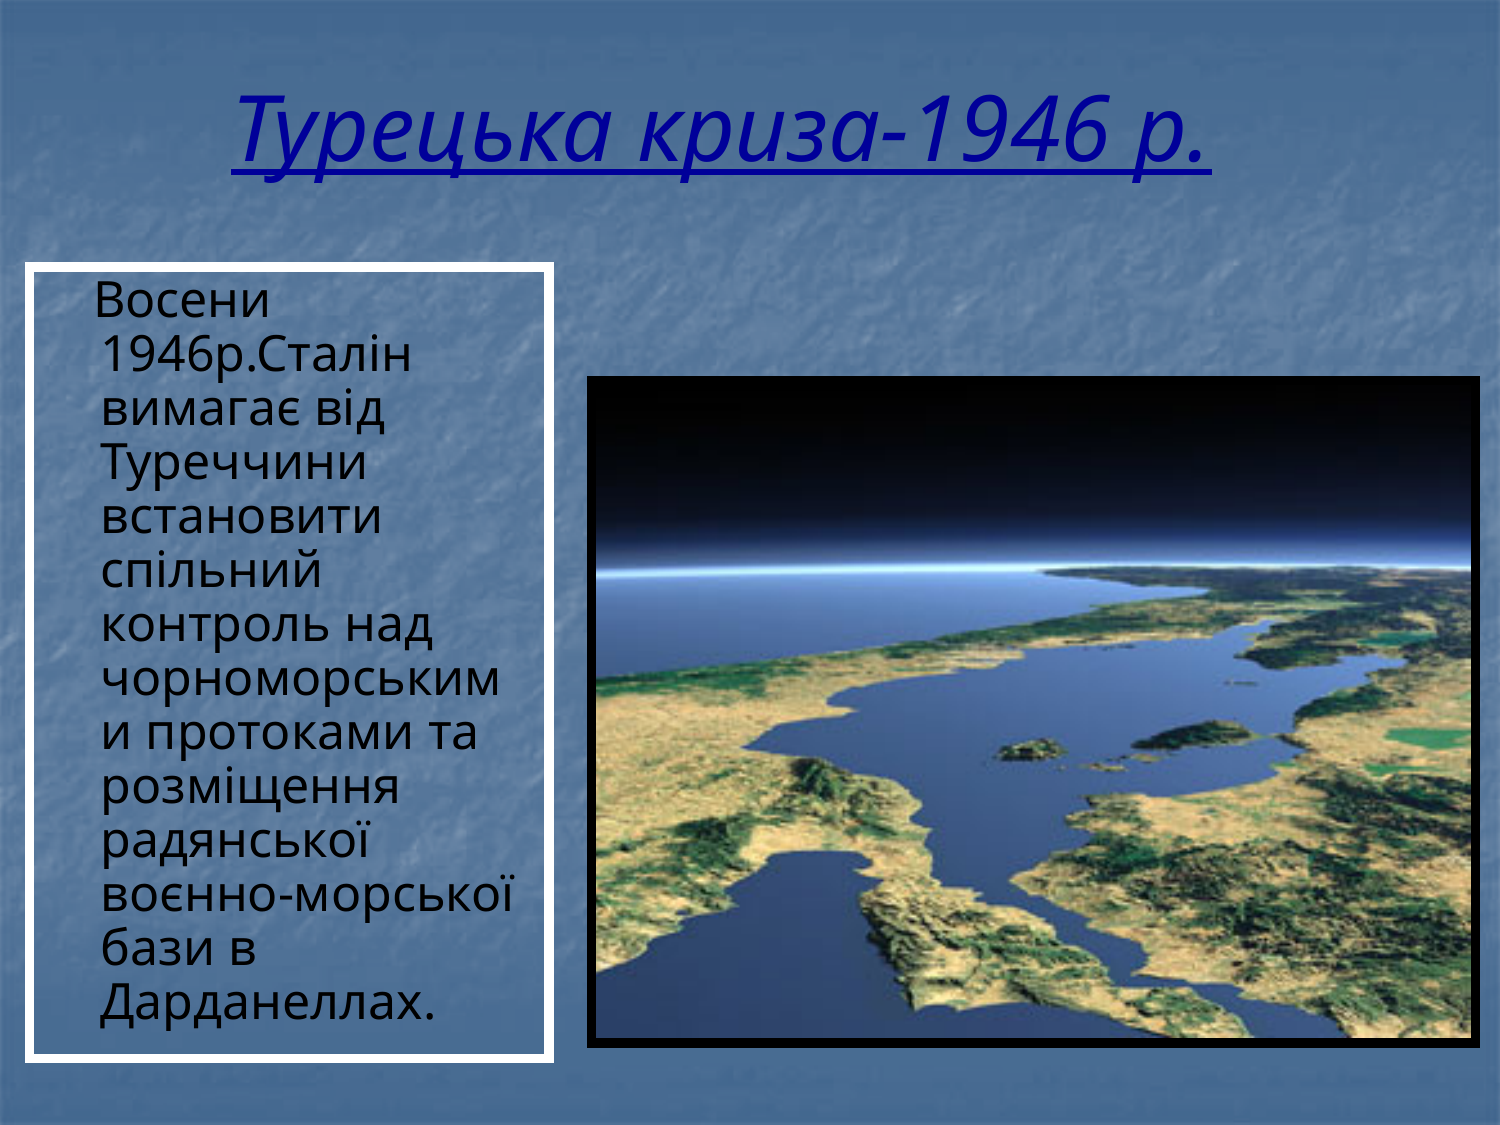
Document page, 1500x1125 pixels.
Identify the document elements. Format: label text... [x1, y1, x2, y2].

picture [596, 385, 1471, 1039]
title [74, 62, 1426, 288]
text_box Турецька криза-1946 р. [53, 0, 1391, 188]
list Восени 1946р.Сталін вимагає від Туреччини встановити спільний контроль над чорноморськими протоками та розміщення радянської воєнно-морської бази в Дарданеллах. [29, 266, 550, 1060]
